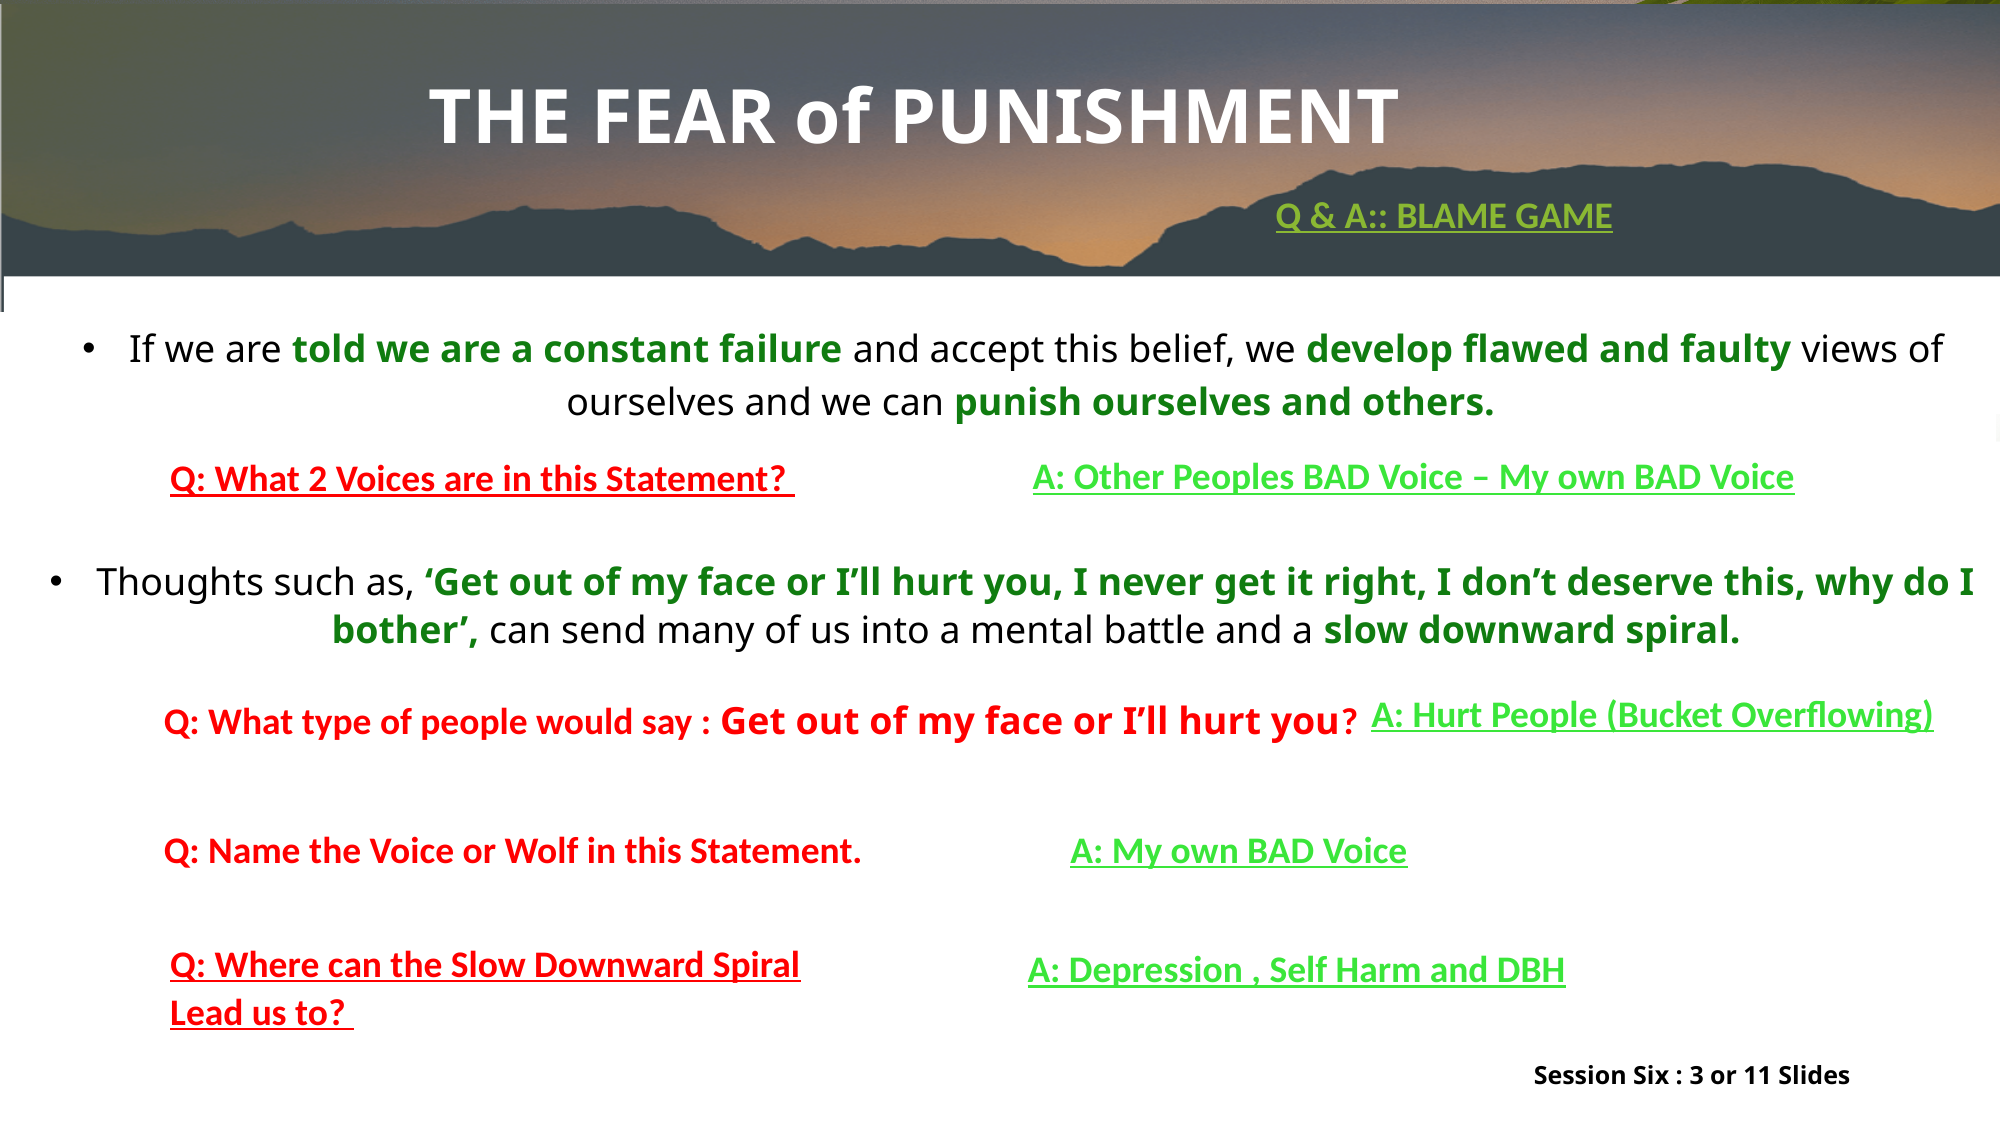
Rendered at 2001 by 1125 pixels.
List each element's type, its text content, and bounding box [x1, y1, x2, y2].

text_box Q: Where can the Slow Downward Spiral Lead us to? [155, 928, 842, 1040]
text_box If we are told we are a constant failure and accept this belief, we develop flawed and faulty views of ourselves and we can punish ourselves and others. Thoughts such as, ‘Get out of my face or I’ll hurt you, I never get it right, I don’t deserve this, why do I bother’, can send many of us into a mental battle and a slow downward spiral. [0, 314, 1997, 1090]
text_box Q: What type of people would say : Get out of my face or I’ll hurt you? Q: Name the Voice or Wolf in this Statement. [149, 686, 1474, 944]
text_box Session Six : 3 or 11 Slides [1518, 1039, 1876, 1099]
text_box A: Depression , Self Harm and DBH [1012, 934, 1730, 998]
picture [0, 0, 2000, 312]
text_box [3, 312, 2000, 414]
text_box A: My own BAD Voice [1055, 815, 1658, 879]
text_box A: Other Peoples BAD Voice – My own BAD Voice [1017, 442, 1835, 505]
text_box Q: What 2 Voices are in this Statement? [155, 443, 857, 507]
text_box A: Hurt People (Bucket Overflowing) [1356, 679, 1959, 742]
